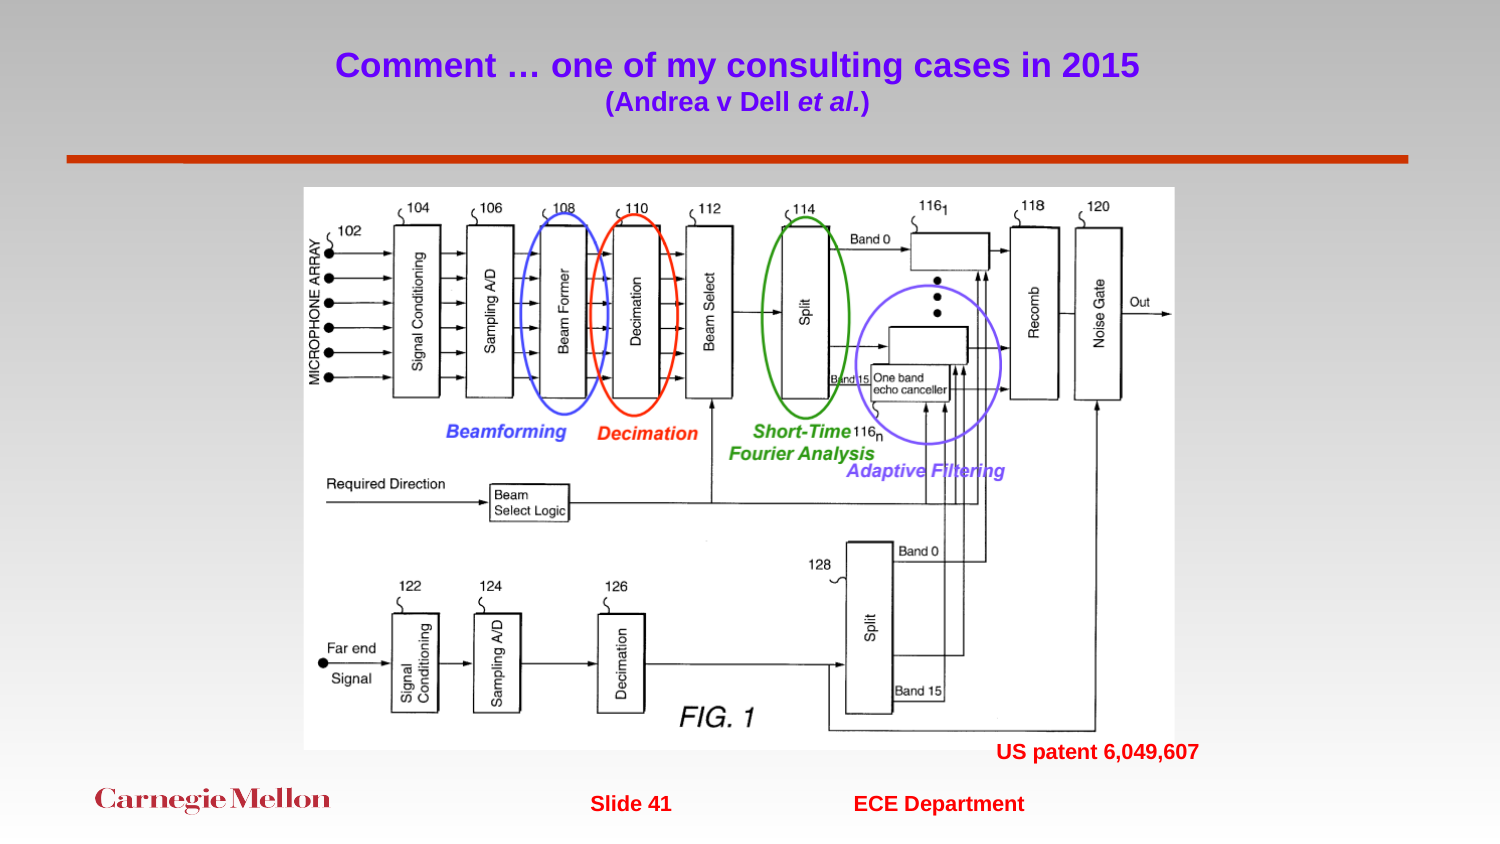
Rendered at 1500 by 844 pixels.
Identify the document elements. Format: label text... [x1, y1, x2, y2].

picture [95, 787, 331, 815]
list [303, 187, 1175, 751]
text_box US patent 6,049,607 [981, 730, 1221, 772]
title Comment … one of my consulting cases in 2015 (Andrea v Dell et al.) [62, 41, 1414, 118]
